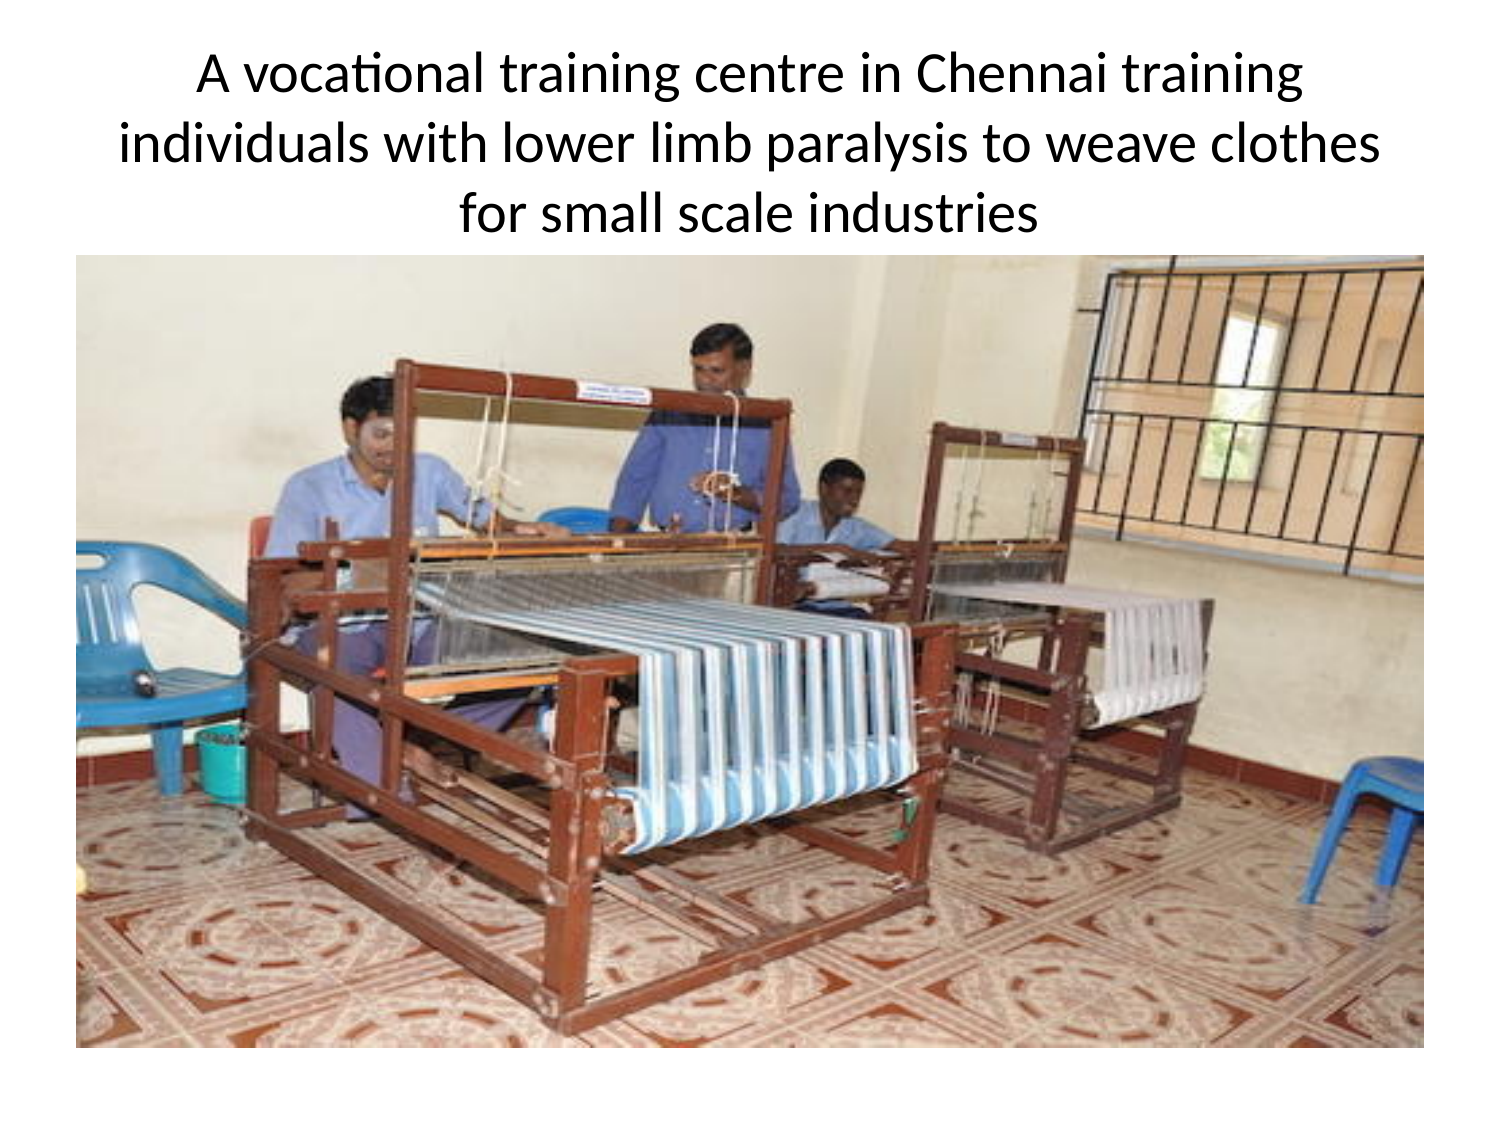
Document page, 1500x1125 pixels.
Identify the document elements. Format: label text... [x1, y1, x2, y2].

title A vocational training centre in Chennai training individuals with lower limb paralysis to weave clothes for small scale industries [75, 45, 1425, 233]
picture [76, 255, 1424, 1048]
